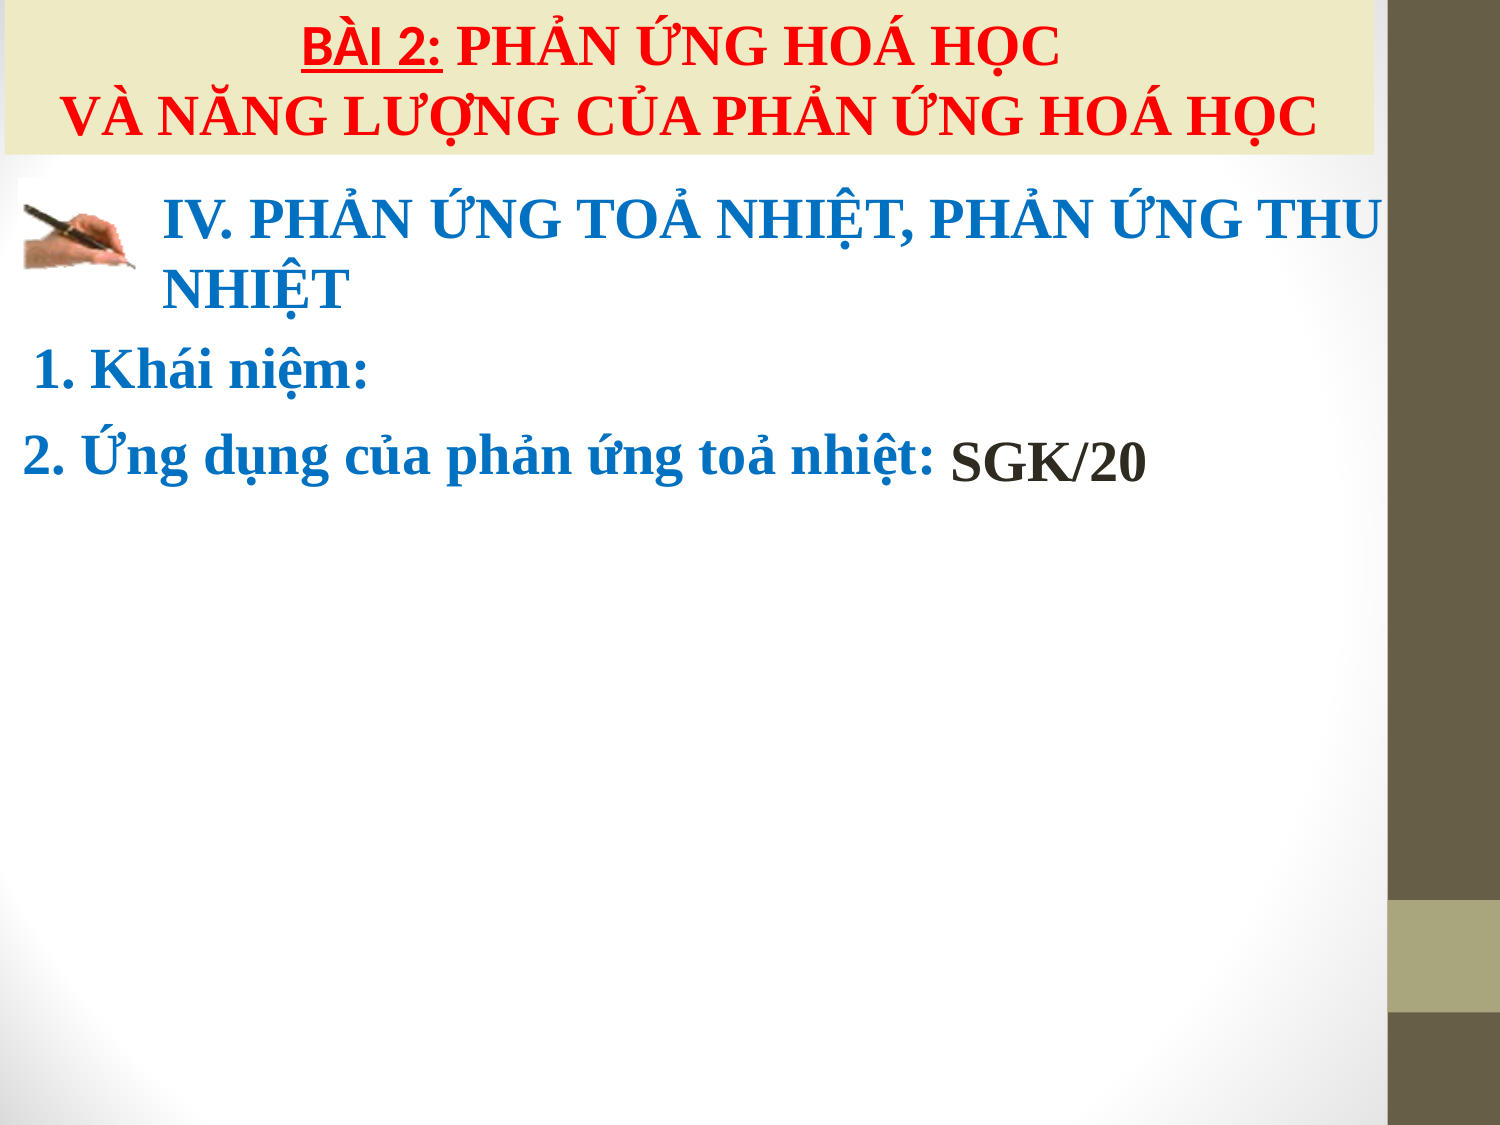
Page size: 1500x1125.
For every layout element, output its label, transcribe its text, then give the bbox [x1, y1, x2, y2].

text_box IV. PHẢN ỨNG TOẢ NHIỆT, PHẢN ỨNG THU NHIỆT [147, 172, 1399, 328]
text_box 2. Ứng dụng của phản ứng toả nhiệt: [7, 409, 999, 495]
text_box BÀI 2: PHẢN ỨNG HOÁ HỌC VÀ NĂNG LƯỢNG CỦA PHẢN ỨNG HOÁ HỌC [4, 0, 1374, 155]
picture [0, 0, 1387, 1125]
text_box SGK/20 [891, 416, 1187, 501]
text_box 1. Khái niệm: [17, 322, 941, 408]
